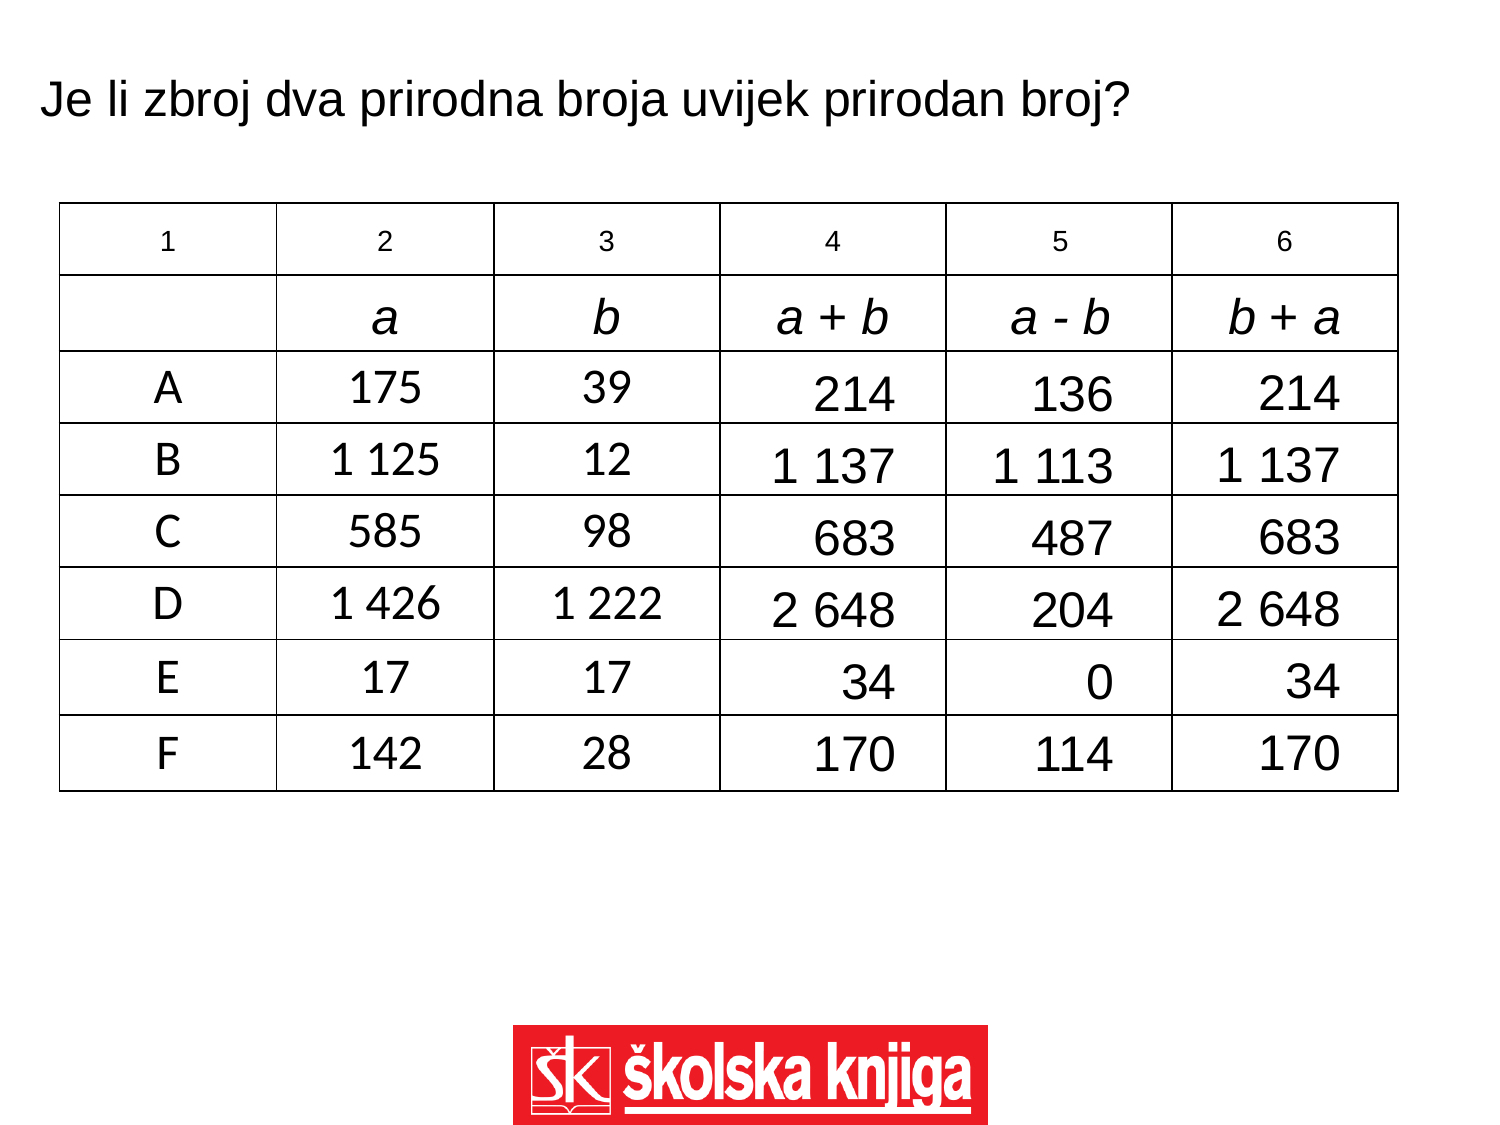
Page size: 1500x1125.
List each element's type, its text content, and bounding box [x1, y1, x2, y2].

table_cell [947, 568, 957, 639]
text_box 683 [746, 498, 912, 570]
text_box 1 113 [957, 426, 1129, 498]
table_cell [1173, 496, 1190, 566]
table_cell a [277, 276, 493, 350]
table_cell [947, 716, 957, 790]
table_cell C [60, 496, 276, 566]
table_cell [1173, 640, 1190, 714]
text_box 487 [957, 498, 1129, 570]
text_box 1 137 [1190, 425, 1357, 497]
text_box 683 [1190, 497, 1357, 569]
table_cell 142 [277, 716, 493, 790]
table_cell b + a [1173, 276, 1397, 350]
table_cell 98 [495, 496, 719, 566]
table_cell [1173, 424, 1190, 494]
text_box 170 [746, 714, 912, 790]
text_box 0 [957, 642, 1129, 714]
table_cell [1173, 716, 1397, 790]
table_cell 1 222 [495, 568, 719, 639]
table_cell F [60, 716, 276, 790]
table_cell [1129, 716, 1171, 790]
table_cell E [60, 640, 276, 714]
text_box 170 [1190, 713, 1357, 788]
text_box 114 [957, 714, 1129, 790]
table_cell 12 [495, 424, 719, 494]
table_cell [1357, 640, 1397, 714]
text_box 214 [746, 354, 912, 426]
table_cell a - b [947, 276, 1171, 350]
picture [513, 1025, 988, 1125]
table_header 1 [60, 204, 276, 274]
table_cell [1357, 424, 1397, 494]
text_box 214 [1190, 353, 1357, 425]
table_cell 1 125 [277, 424, 493, 494]
table_cell 28 [495, 716, 719, 790]
table_header 3 [495, 204, 719, 274]
text_box 136 [957, 354, 1129, 426]
table_cell [721, 424, 746, 494]
table_cell [721, 568, 746, 639]
table_cell [721, 716, 746, 790]
table_cell D [60, 568, 276, 639]
table_cell [1129, 496, 1171, 566]
table_cell [721, 496, 746, 566]
table_cell 175 [277, 352, 493, 422]
text_box Je li zbroj dva prirodna broja uvijek prirodan broj? [25, 58, 1274, 134]
table_cell b [495, 276, 719, 350]
table_cell [1357, 496, 1397, 566]
table_cell [912, 424, 945, 494]
text_box 2 648 [1190, 569, 1357, 641]
table_cell a + b [721, 276, 945, 350]
table_cell [721, 640, 746, 714]
text_box 204 [957, 570, 1129, 642]
table_cell [947, 424, 957, 494]
table_header 5 [947, 204, 1171, 274]
table_cell A [60, 352, 276, 422]
table_cell [947, 496, 957, 566]
text_box 1 137 [746, 426, 912, 498]
table_cell [1129, 424, 1171, 494]
table_cell 17 [277, 640, 493, 714]
table_cell [1173, 568, 1190, 639]
table_cell 17 [495, 640, 719, 714]
table_cell [721, 352, 945, 422]
table_cell [1173, 352, 1397, 422]
table_cell 39 [495, 352, 719, 422]
table_cell [947, 352, 1171, 422]
table_cell B [60, 424, 276, 494]
table_cell [912, 496, 945, 566]
table_cell [912, 640, 945, 714]
table_header 2 [277, 204, 493, 274]
table_cell [60, 276, 276, 350]
table_header 6 [1173, 204, 1397, 274]
table_cell [912, 568, 945, 639]
table_cell [1129, 568, 1171, 639]
text_box 2 648 [746, 570, 912, 642]
text_box 34 [746, 642, 912, 714]
table_cell 585 [277, 496, 493, 566]
table_cell [1357, 568, 1397, 639]
table_cell [947, 640, 957, 714]
table_cell [912, 716, 945, 790]
table_cell [1129, 640, 1171, 714]
table_header 4 [721, 204, 945, 274]
table_cell 1 426 [277, 568, 493, 639]
text_box 34 [1190, 641, 1357, 713]
